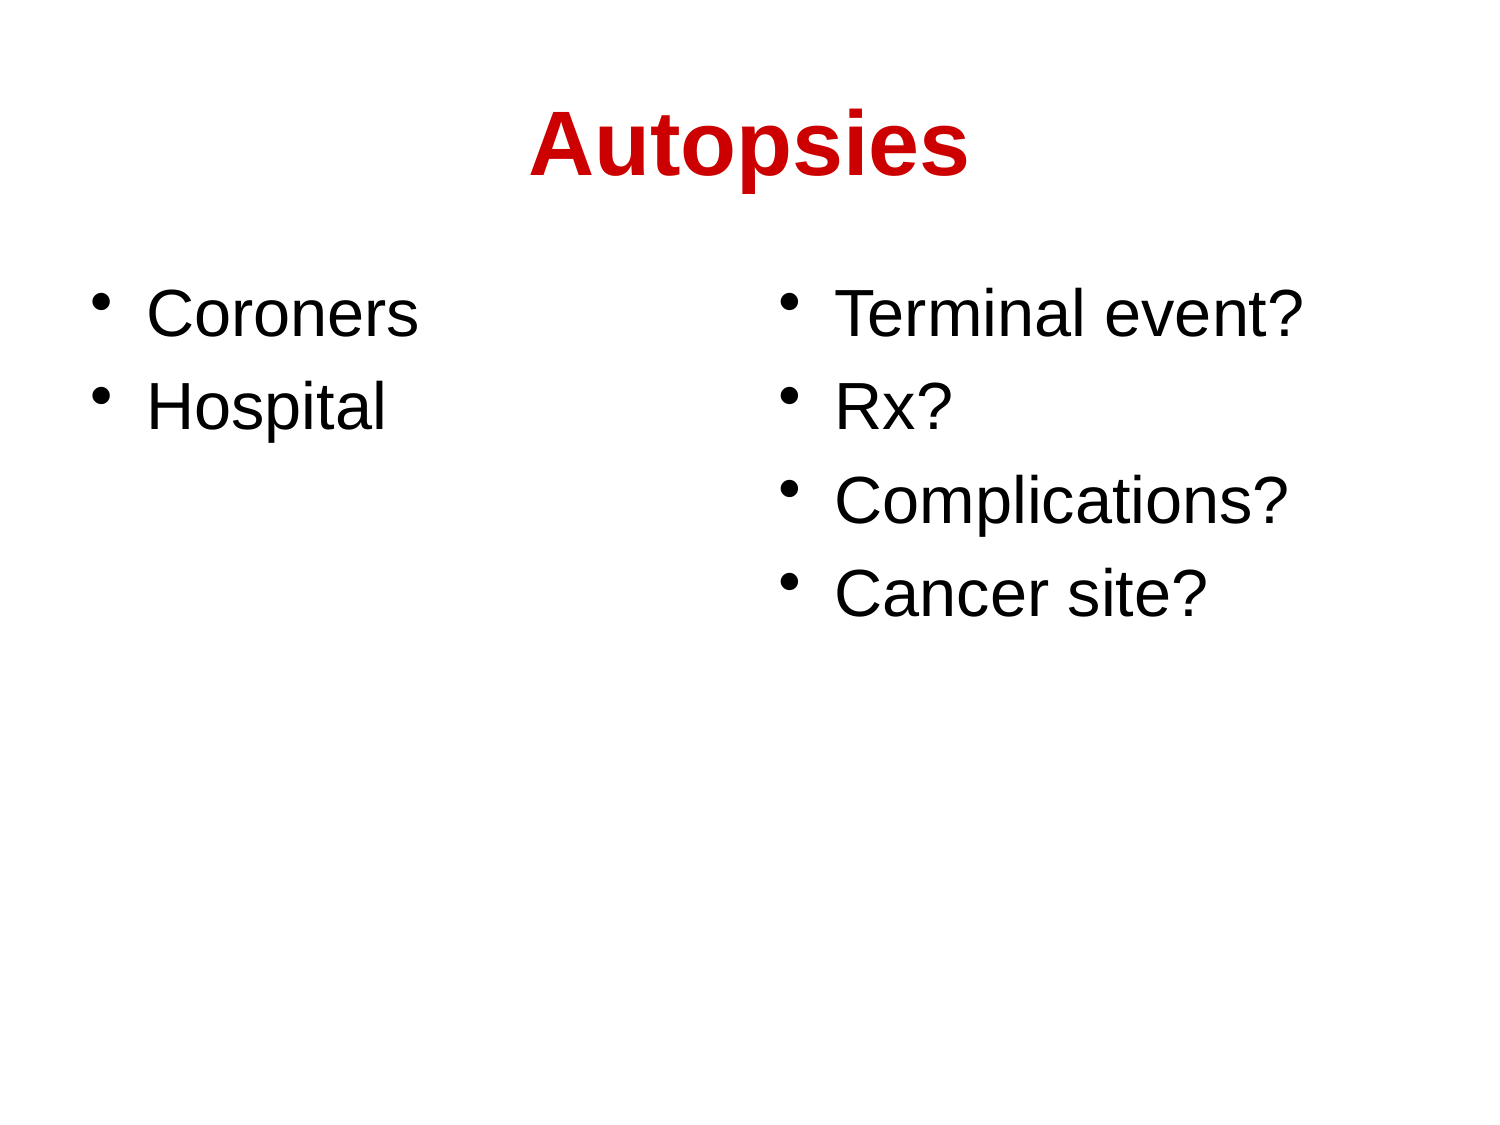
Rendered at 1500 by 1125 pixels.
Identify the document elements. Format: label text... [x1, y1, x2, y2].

list Terminal event? Rx? Complications? Cancer site? [763, 262, 1426, 1006]
title Autopsies [74, 44, 1426, 233]
list Coroners Hospital [74, 262, 737, 1006]
